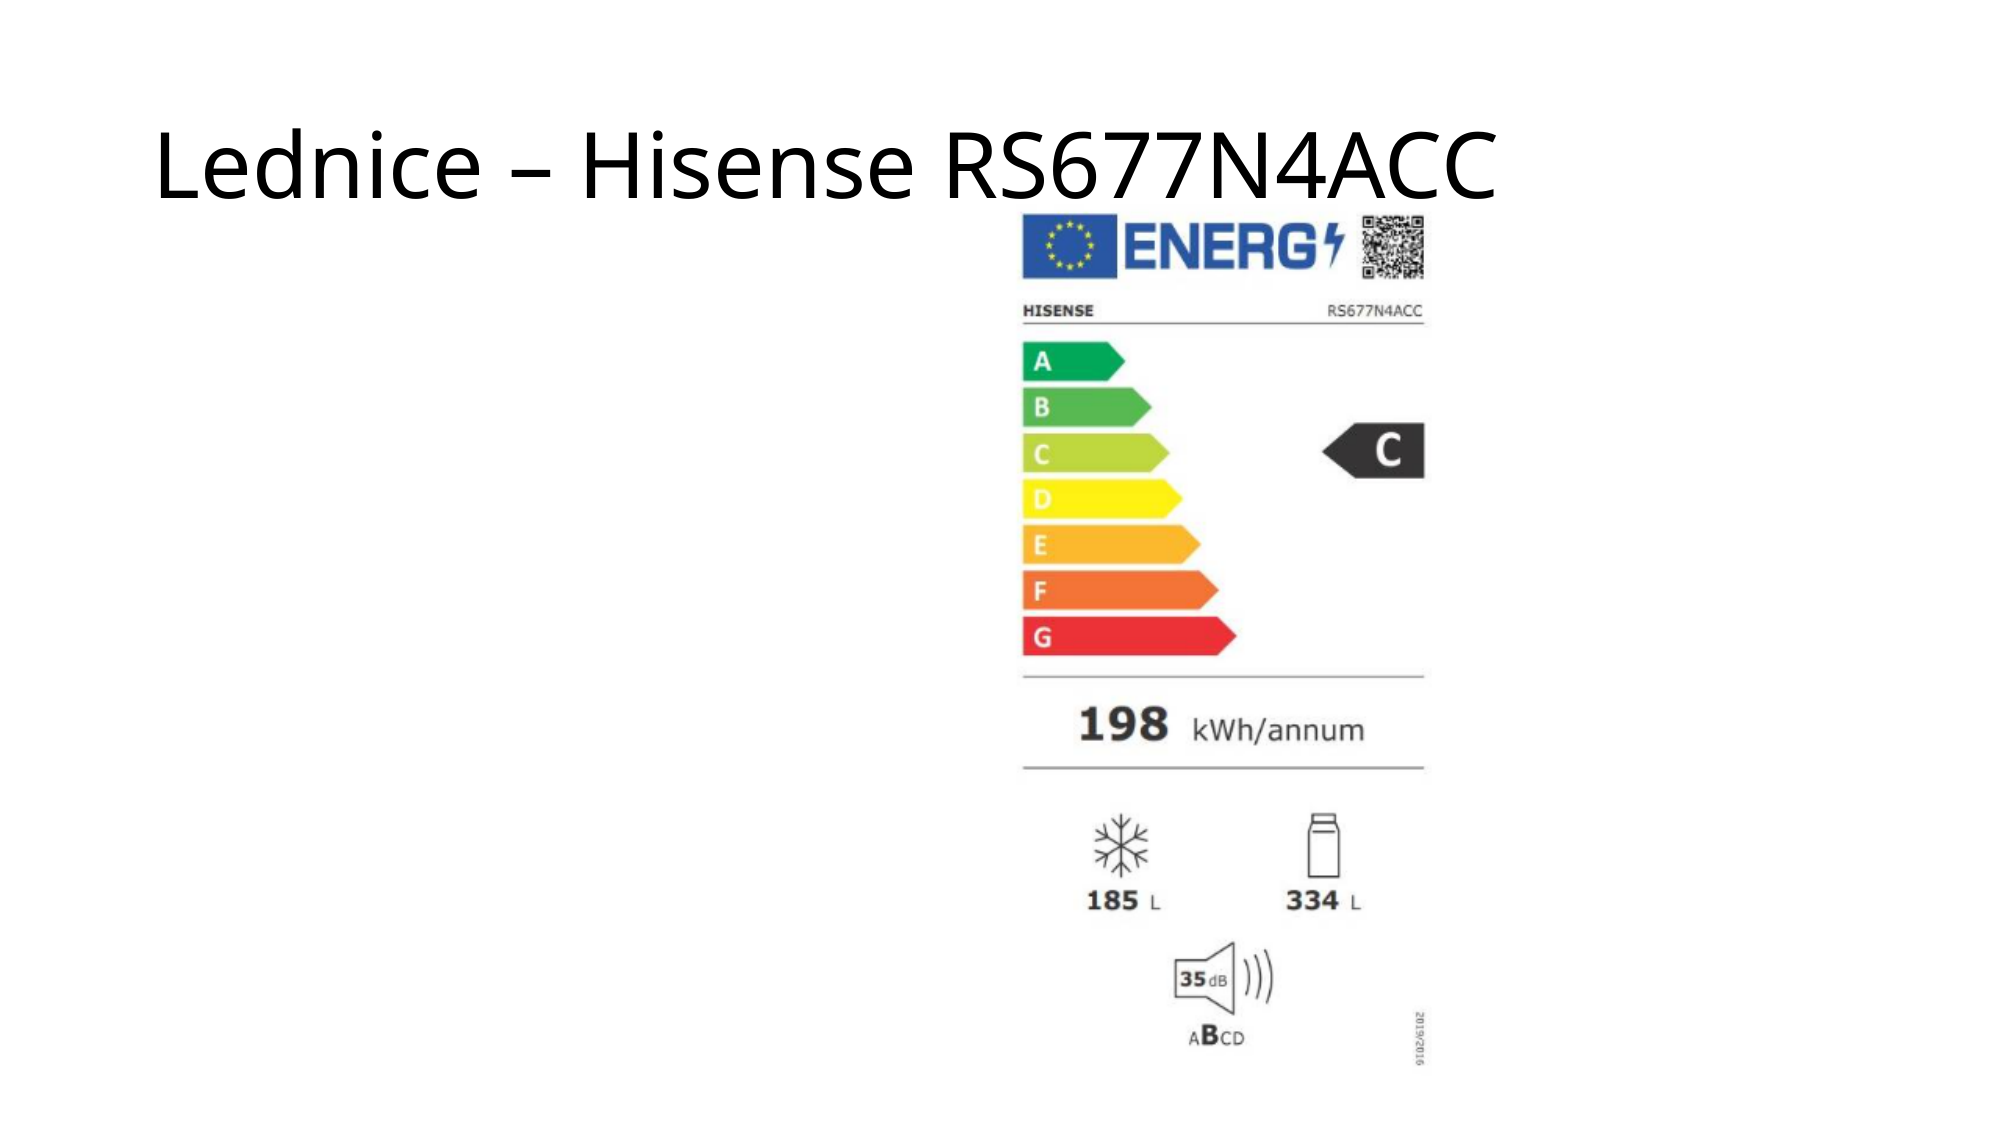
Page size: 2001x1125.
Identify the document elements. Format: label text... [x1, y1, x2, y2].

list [994, 204, 1449, 1125]
title Lednice – Hisense RS677N4ACC [137, 59, 1863, 278]
